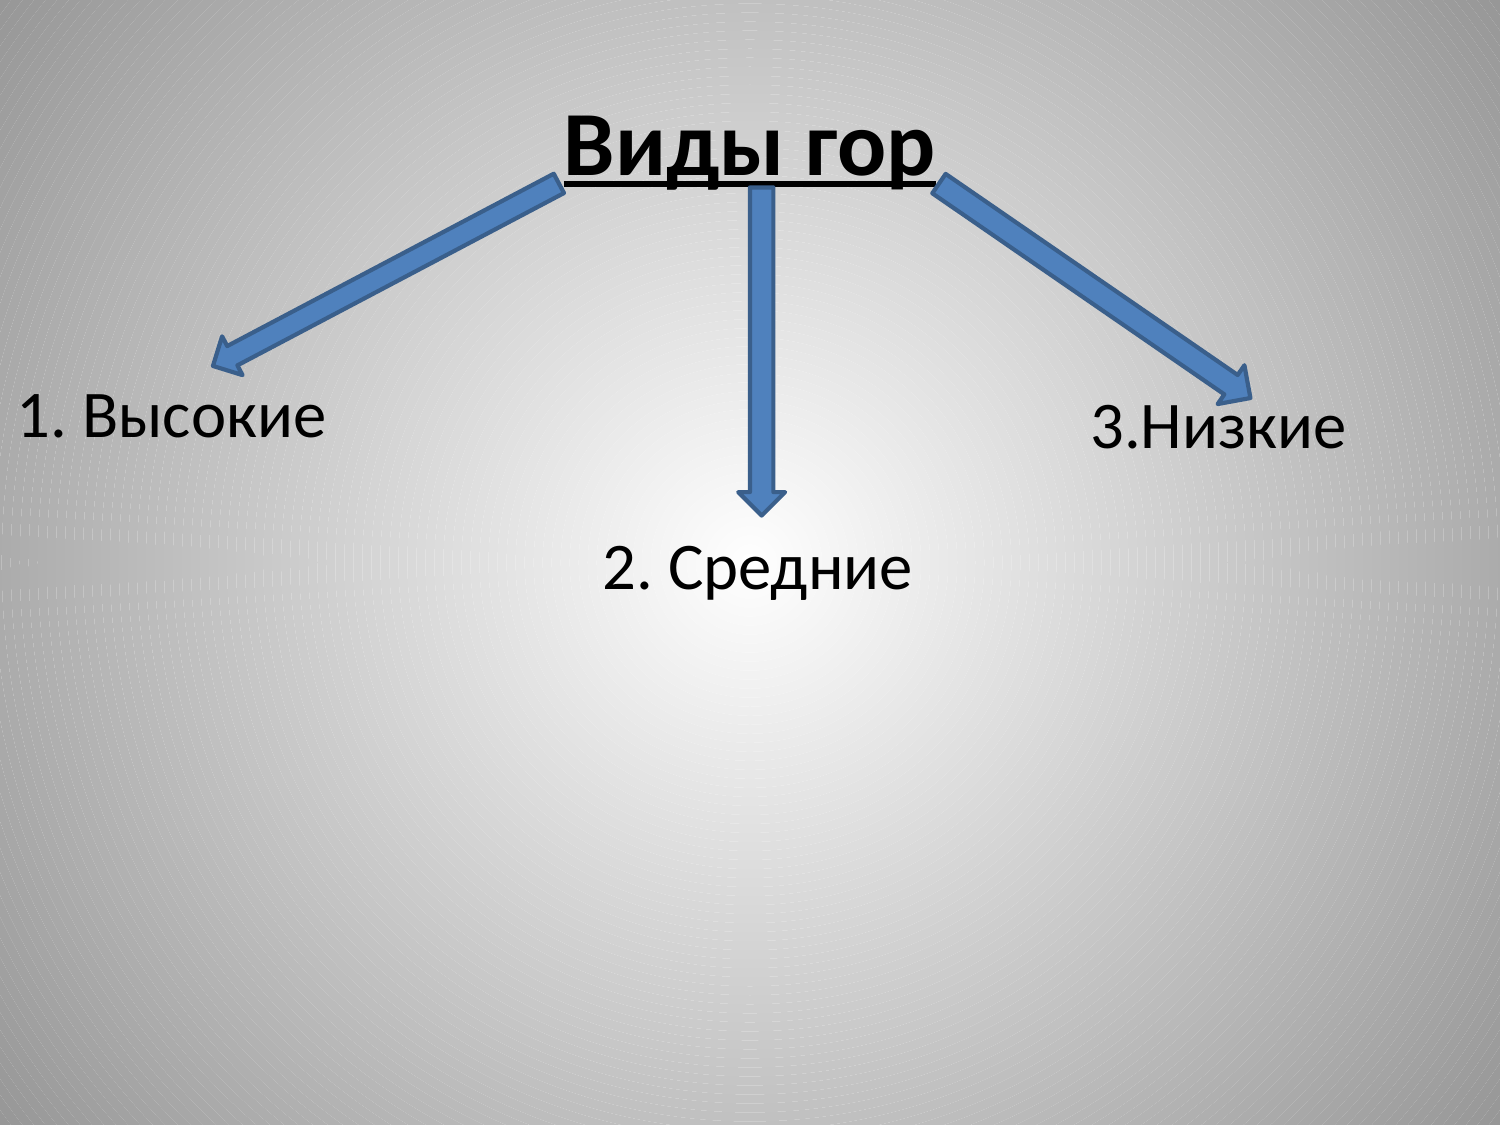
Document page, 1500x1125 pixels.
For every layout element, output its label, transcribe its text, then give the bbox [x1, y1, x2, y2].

title Виды гор [74, 44, 1426, 233]
text_box [736, 185, 788, 515]
text_box [211, 171, 566, 363]
text_box 2. Средние [587, 515, 928, 611]
text_box 3.Низкие [996, 374, 1442, 470]
text_box [930, 171, 1249, 374]
text_box 1. Высокие [1, 363, 342, 458]
